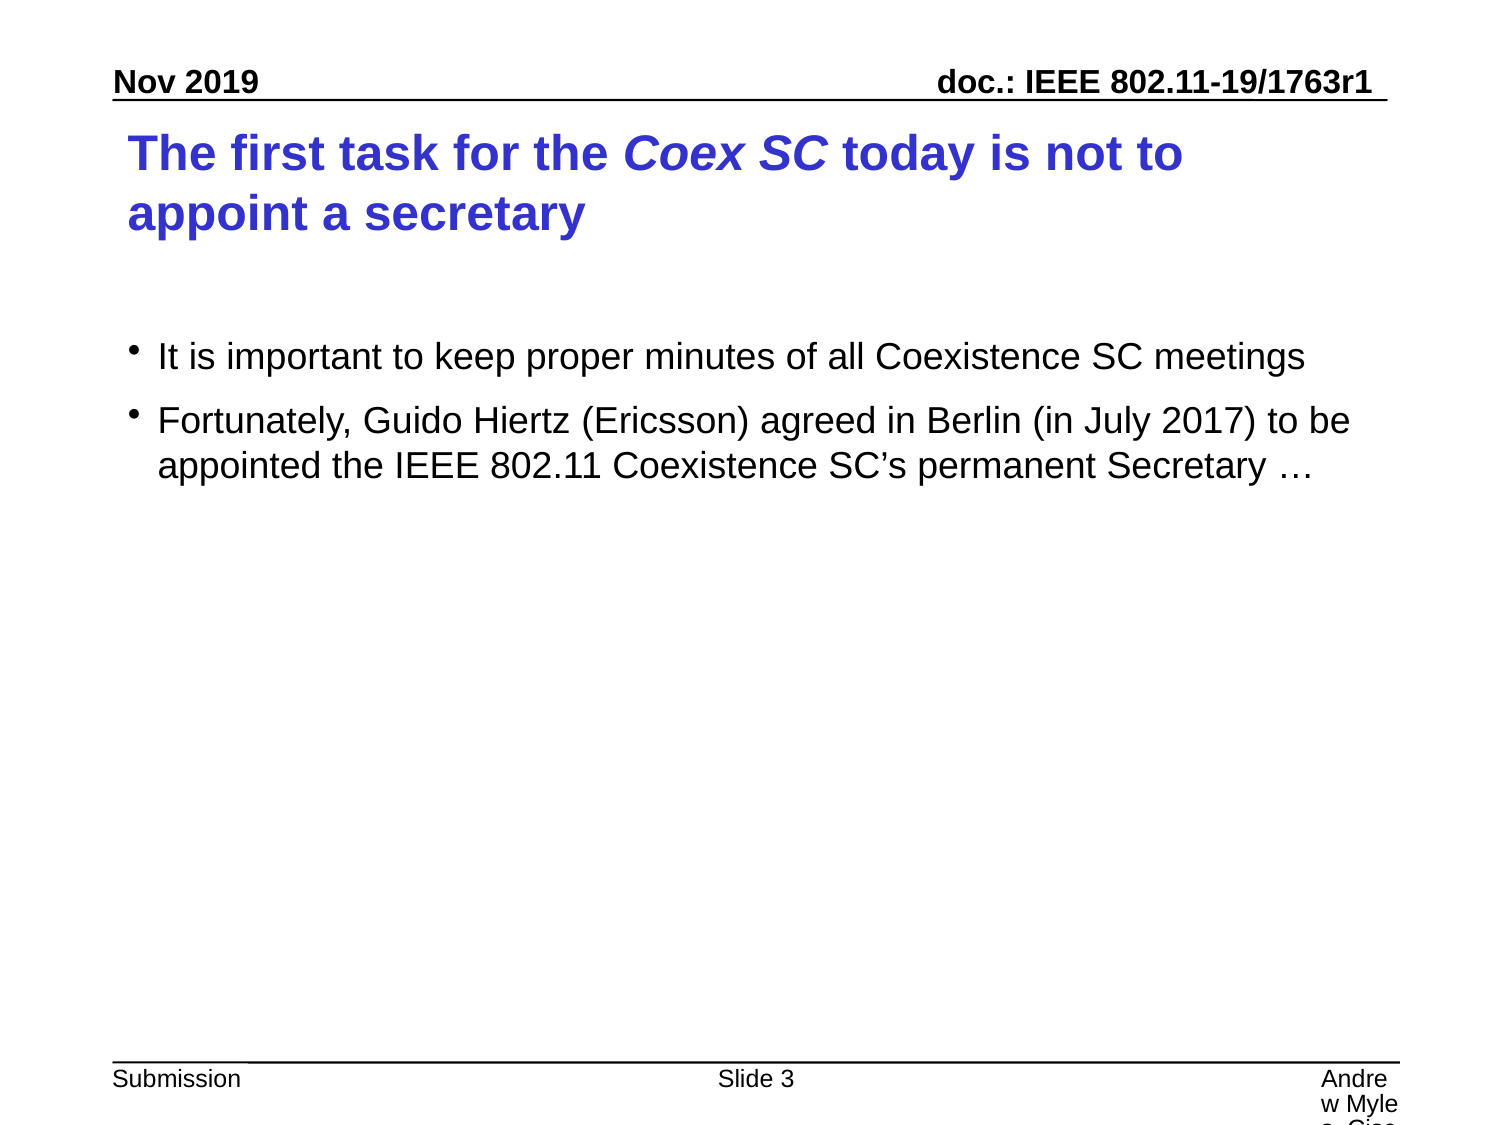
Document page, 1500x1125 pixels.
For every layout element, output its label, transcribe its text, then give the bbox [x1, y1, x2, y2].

title The first task for the Coex SC today is not to appoint a secretary [112, 112, 1388, 288]
slide_number Slide 3 [709, 1061, 803, 1093]
list It is important to keep proper minutes of all Coexistence SC meetings Fortunately, Guido Hiertz (Ericsson) agreed in Berlin (in July 2017) to be appointed the IEEE 802.11 Coexistence SC’s permanent Secretary … [112, 324, 1388, 1000]
footer Andrew Myles, Cisco [1320, 1061, 1402, 1093]
